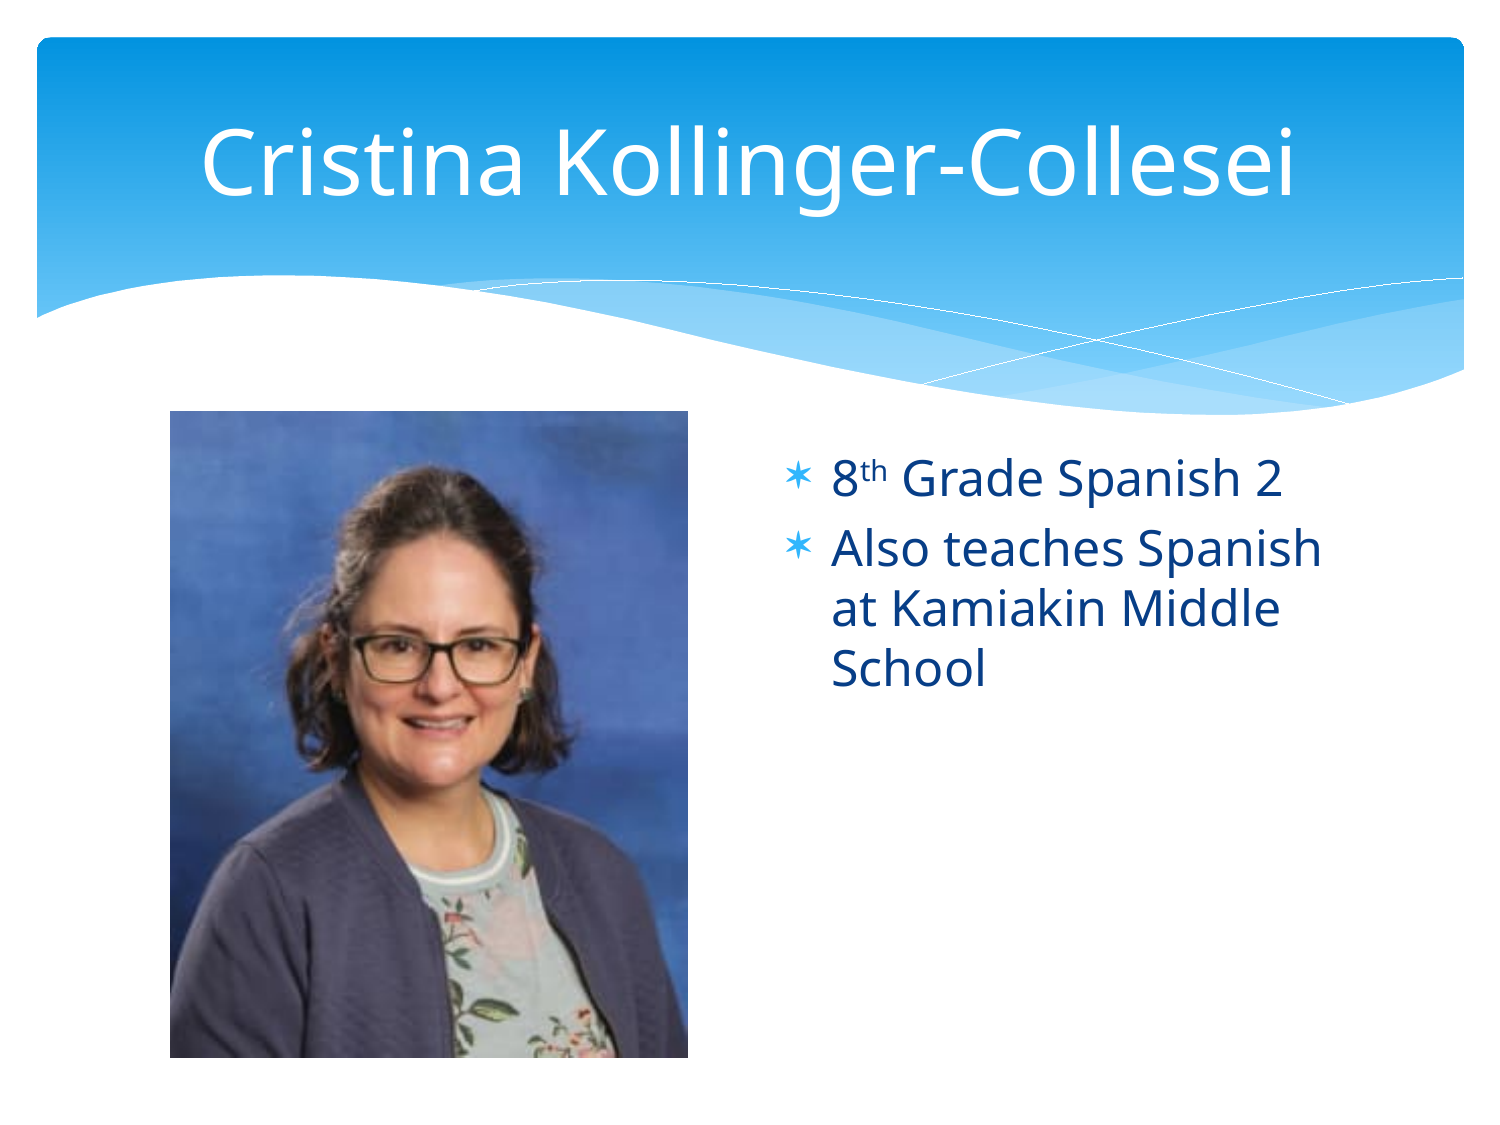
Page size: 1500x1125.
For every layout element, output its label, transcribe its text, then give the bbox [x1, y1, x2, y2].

title Cristina Kollinger-Collesei [75, 55, 1425, 261]
list 8th Grade Spanish 2 Also teaches Spanish at Kamiakin Middle School [771, 438, 1359, 1005]
picture [170, 411, 688, 1059]
